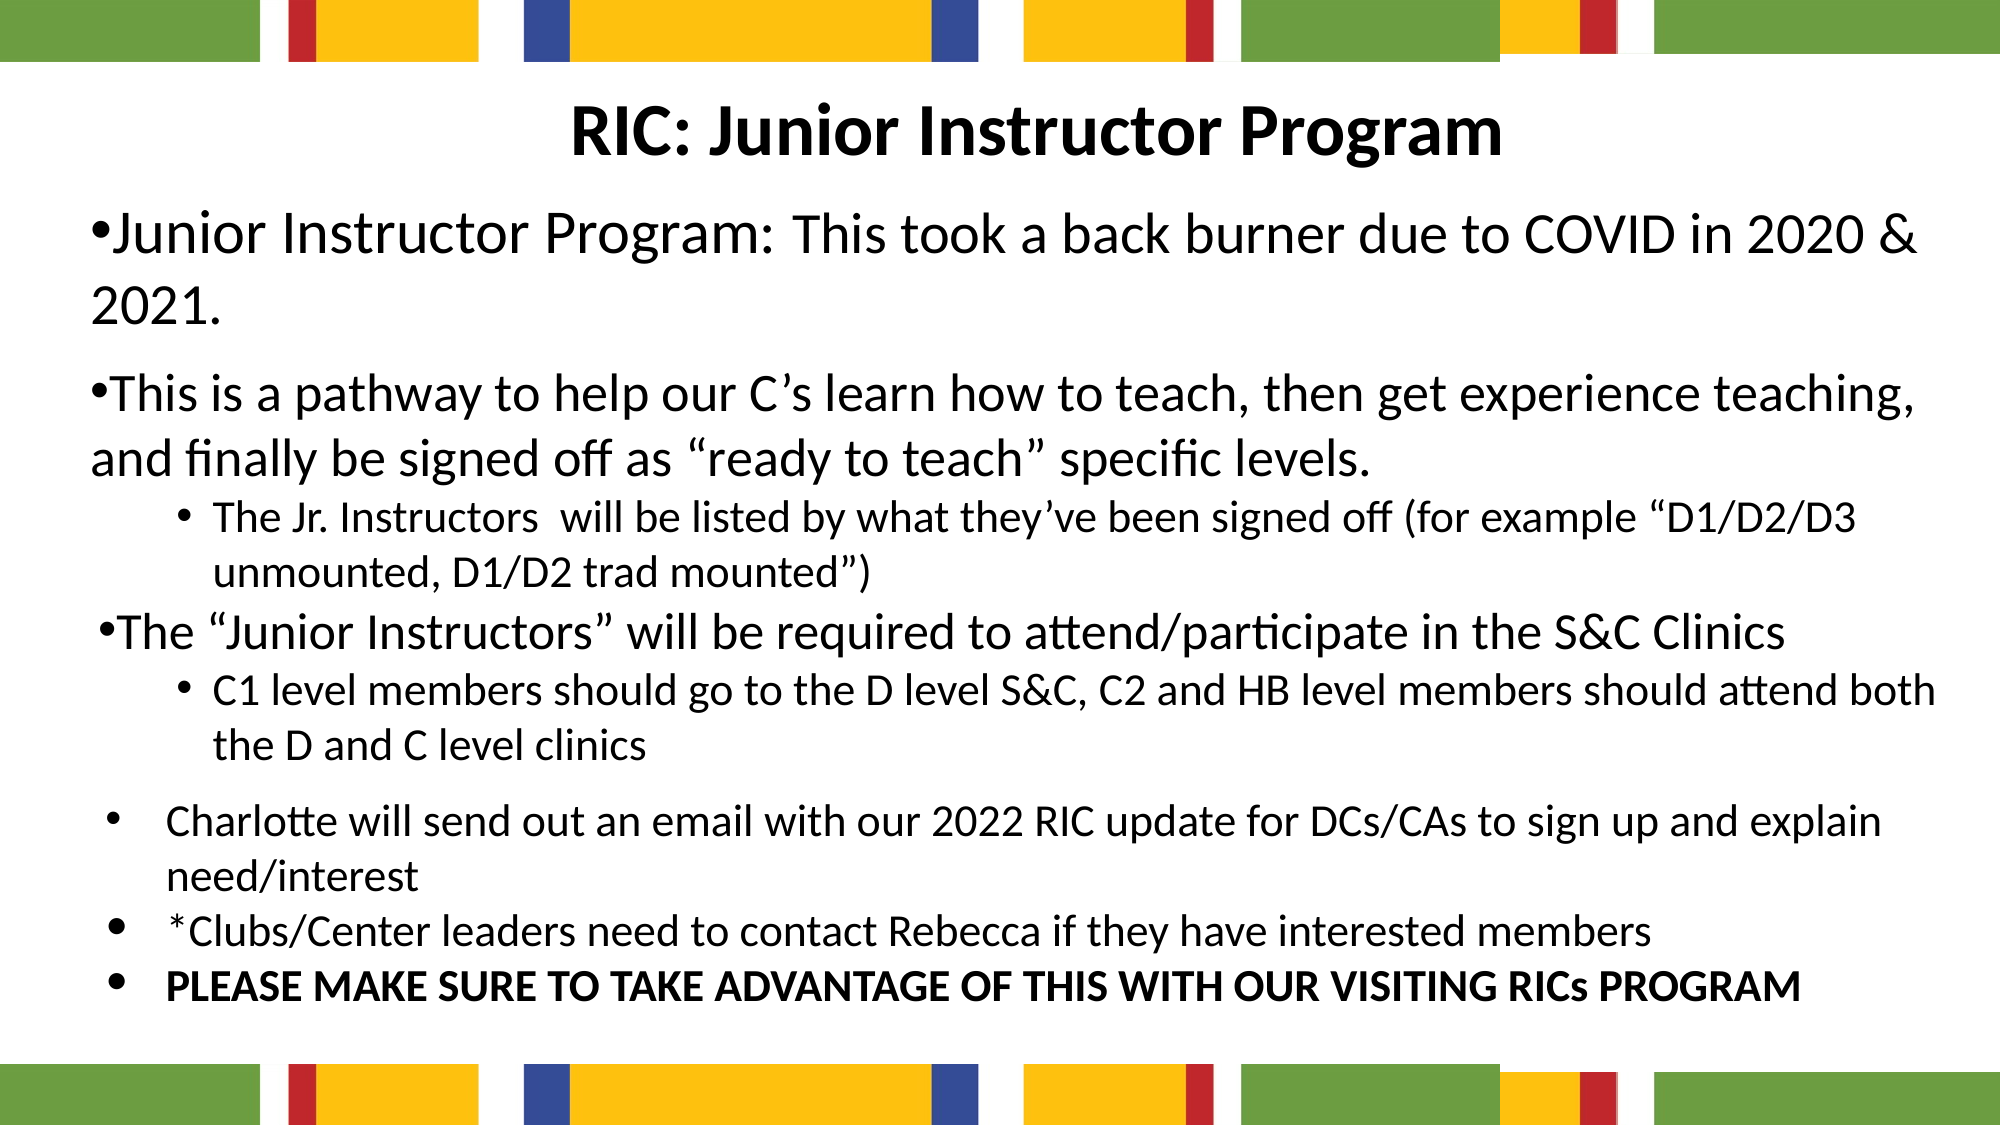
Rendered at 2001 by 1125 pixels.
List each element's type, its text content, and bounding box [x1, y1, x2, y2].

picture [0, 0, 2000, 62]
text_box RIC: Junior Instructor Program Junior Instructor Program: This took a back burner due to COVID in 2020 & 2021. This is a pathway to help our C’s learn how to teach, then get experience teaching, and finally be signed off as “ready to teach” specific levels. The Jr. Instructors will be listed by what they’ve been signed off (for example “D1/D2/D3 unmounted, D1/D2 trad mounted”) The “Junior Instructors” will be required to attend/participate in the S&C Clinics C1 level members should go to the D level S&C, C2 and HB level members should attend both the D and C level clinics Charlotte will send out an email with our 2022 RIC update for DCs/CAs to sign up and explain need/interest *Clubs/Center leaders need to contact Rebecca if they have interested members PLEASE MAKE SURE TO TAKE ADVANTAGE OF THIS WITH OUR VISITING RICs PROGRAM [75, 73, 2000, 1071]
picture [0, 1064, 2000, 1125]
